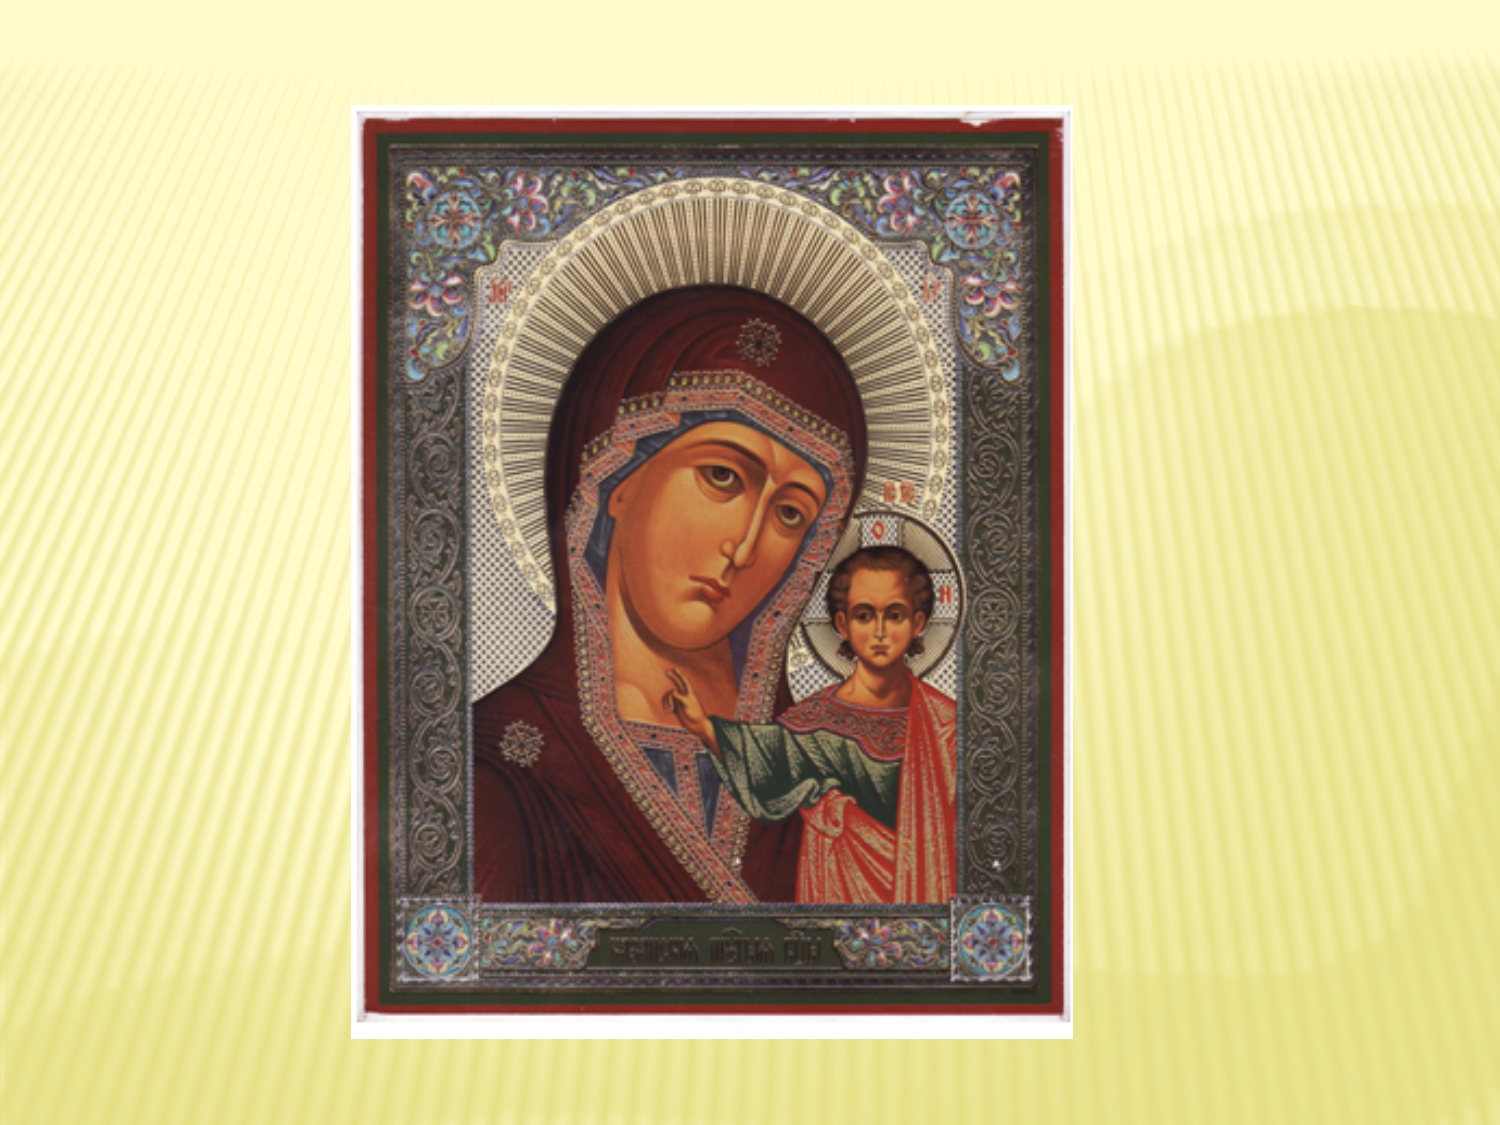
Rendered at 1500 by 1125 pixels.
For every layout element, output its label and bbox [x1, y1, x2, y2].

picture [351, 105, 1073, 1039]
